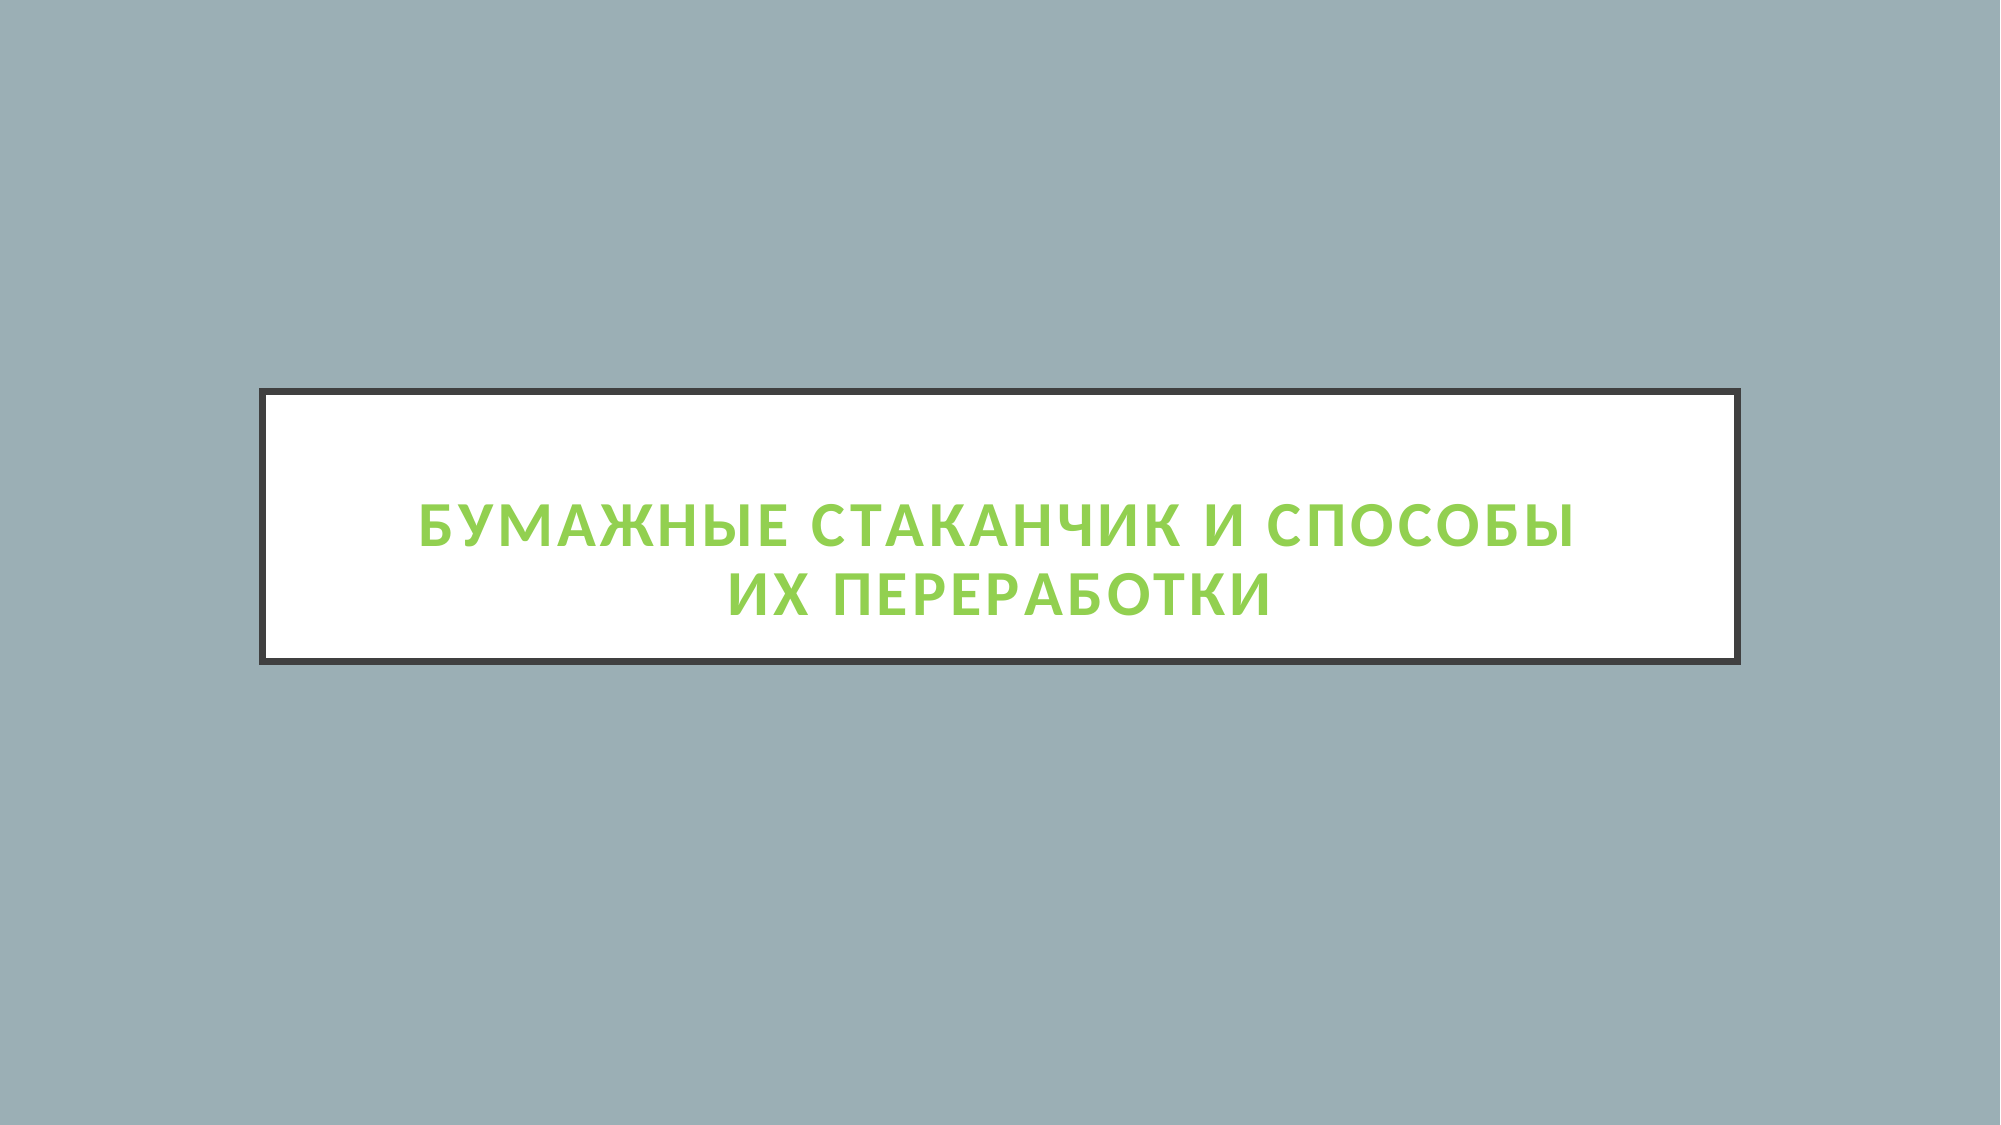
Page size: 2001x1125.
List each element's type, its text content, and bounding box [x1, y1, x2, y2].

title Бумажные стAканчик и Способы их перерAботки [259, 388, 1741, 665]
